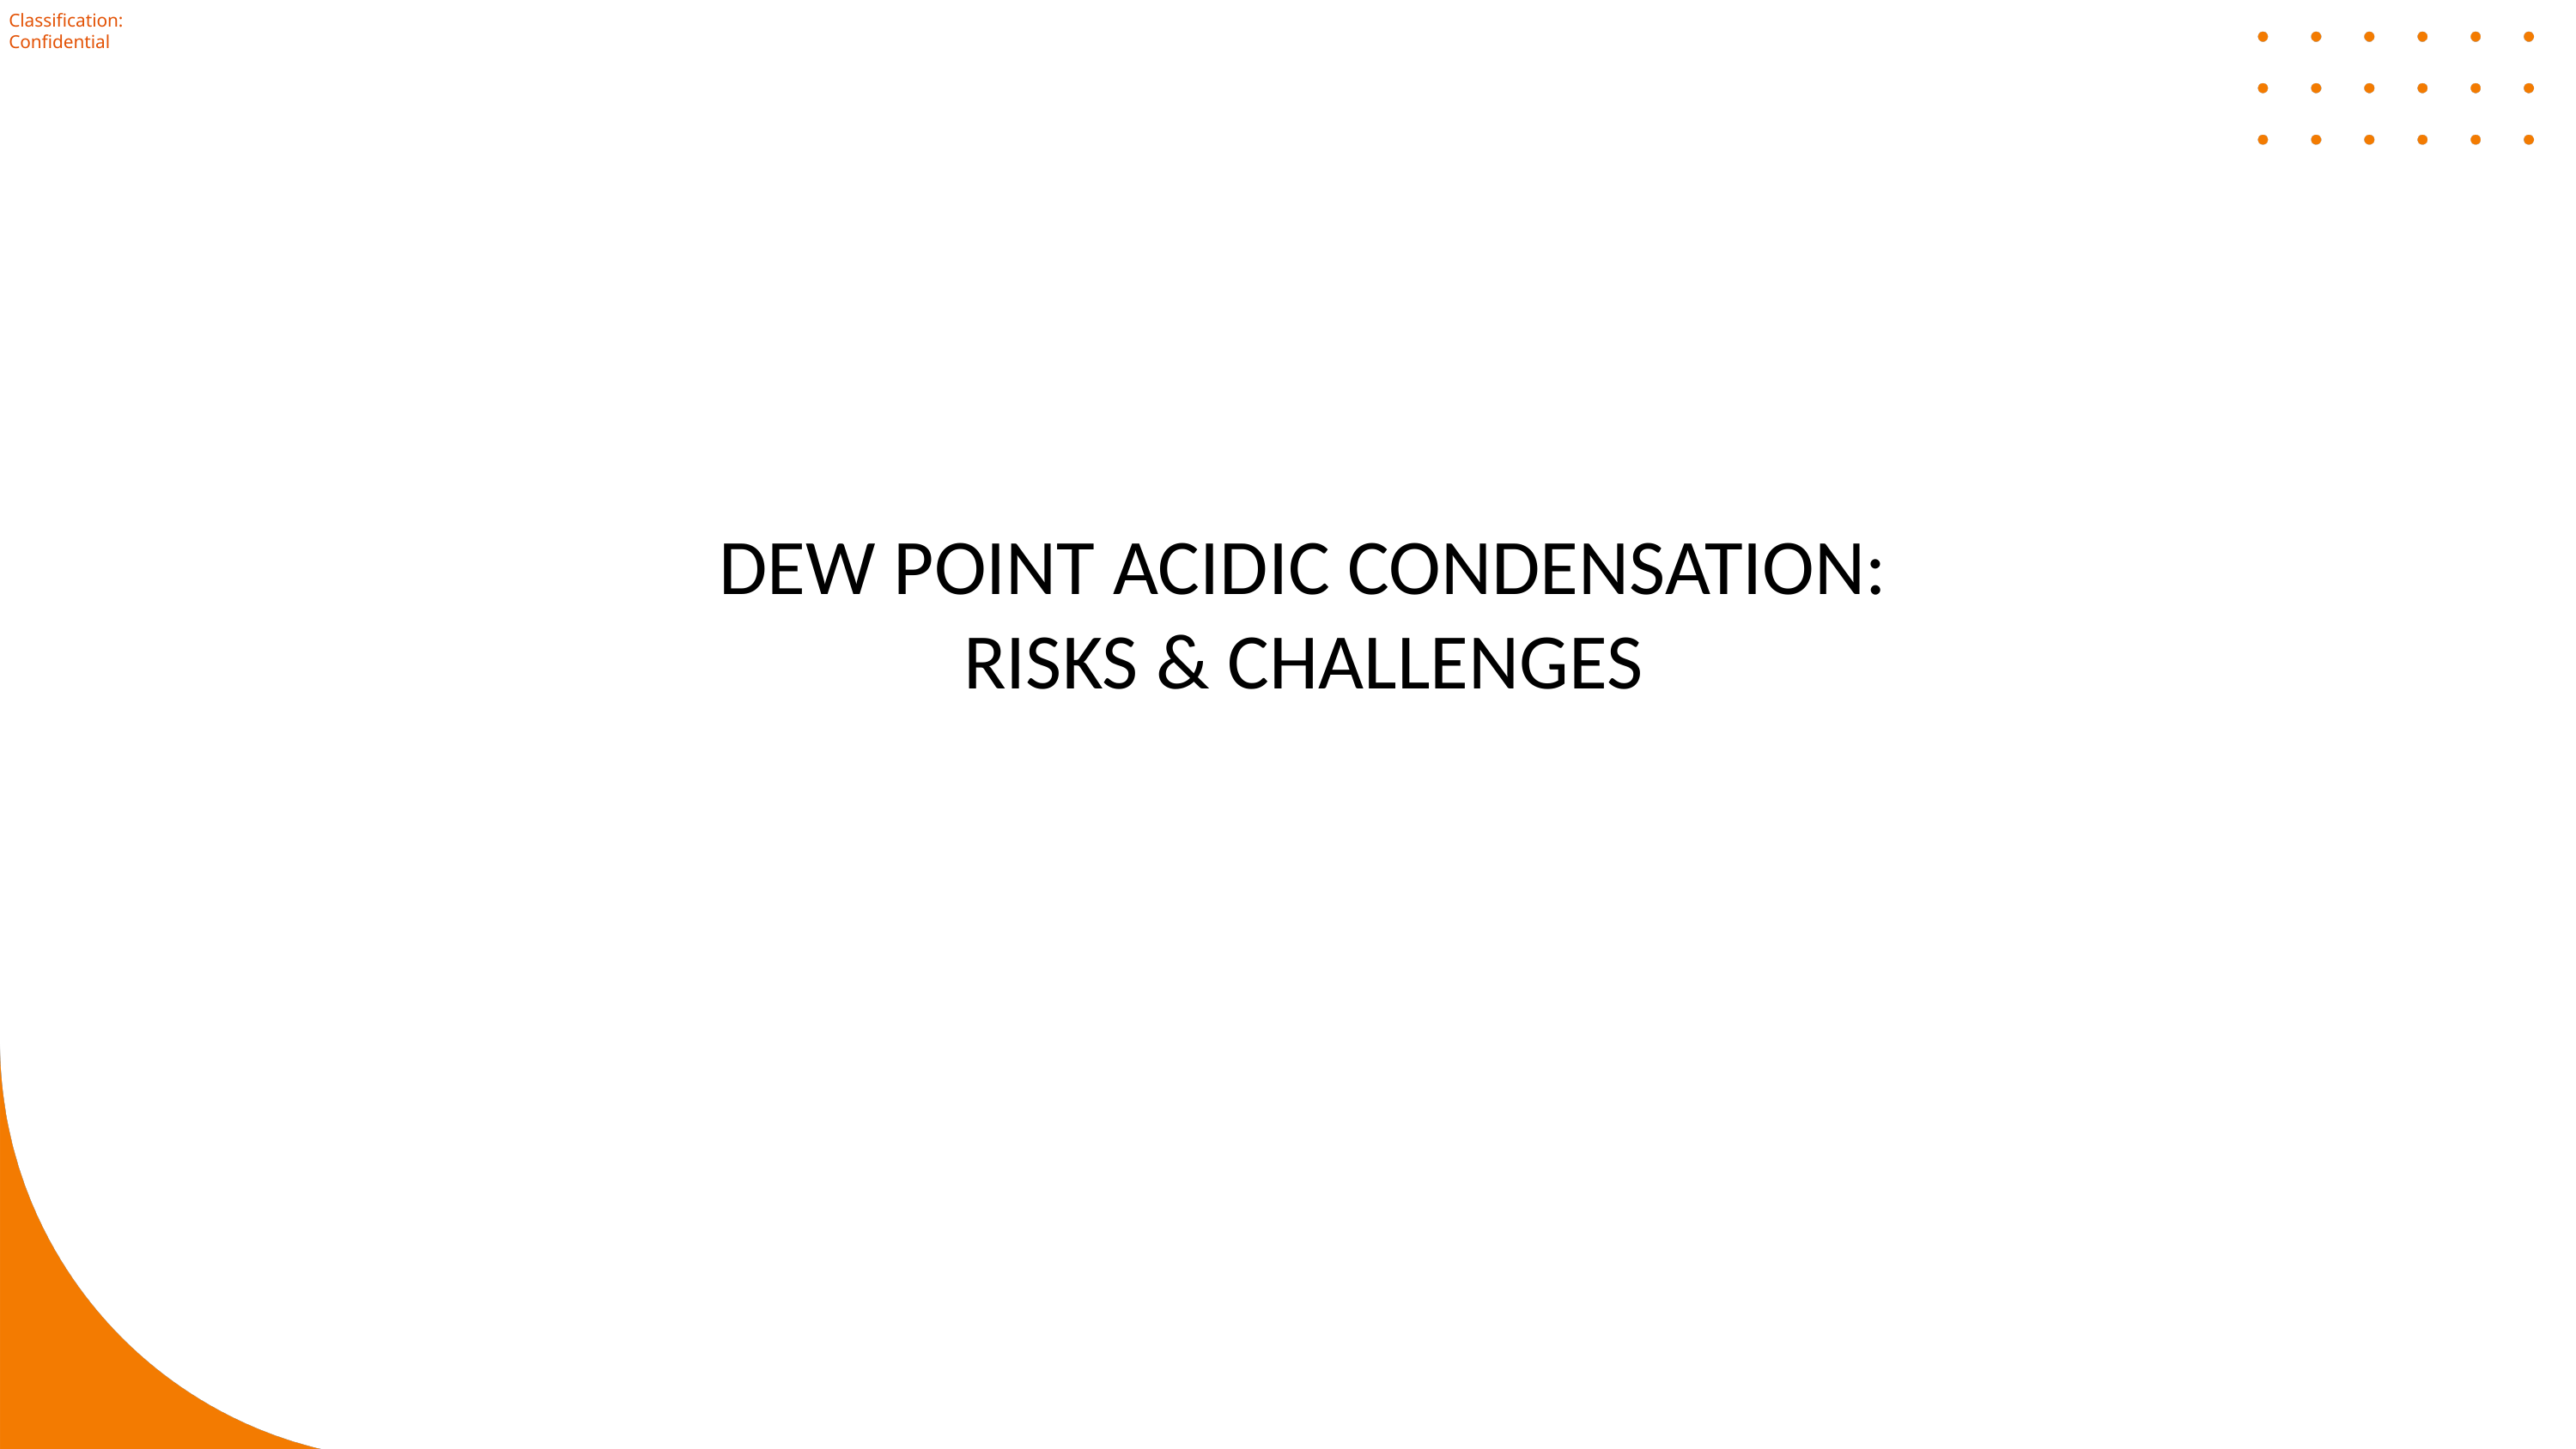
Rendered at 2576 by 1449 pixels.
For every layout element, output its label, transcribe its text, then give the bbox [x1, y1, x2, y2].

text_box [2257, 0, 2576, 145]
text_box [0, 1043, 417, 1449]
text_box DEW POINT ACIDIC CONDENSATION: RISKS & CHALLENGES [568, 509, 2039, 742]
